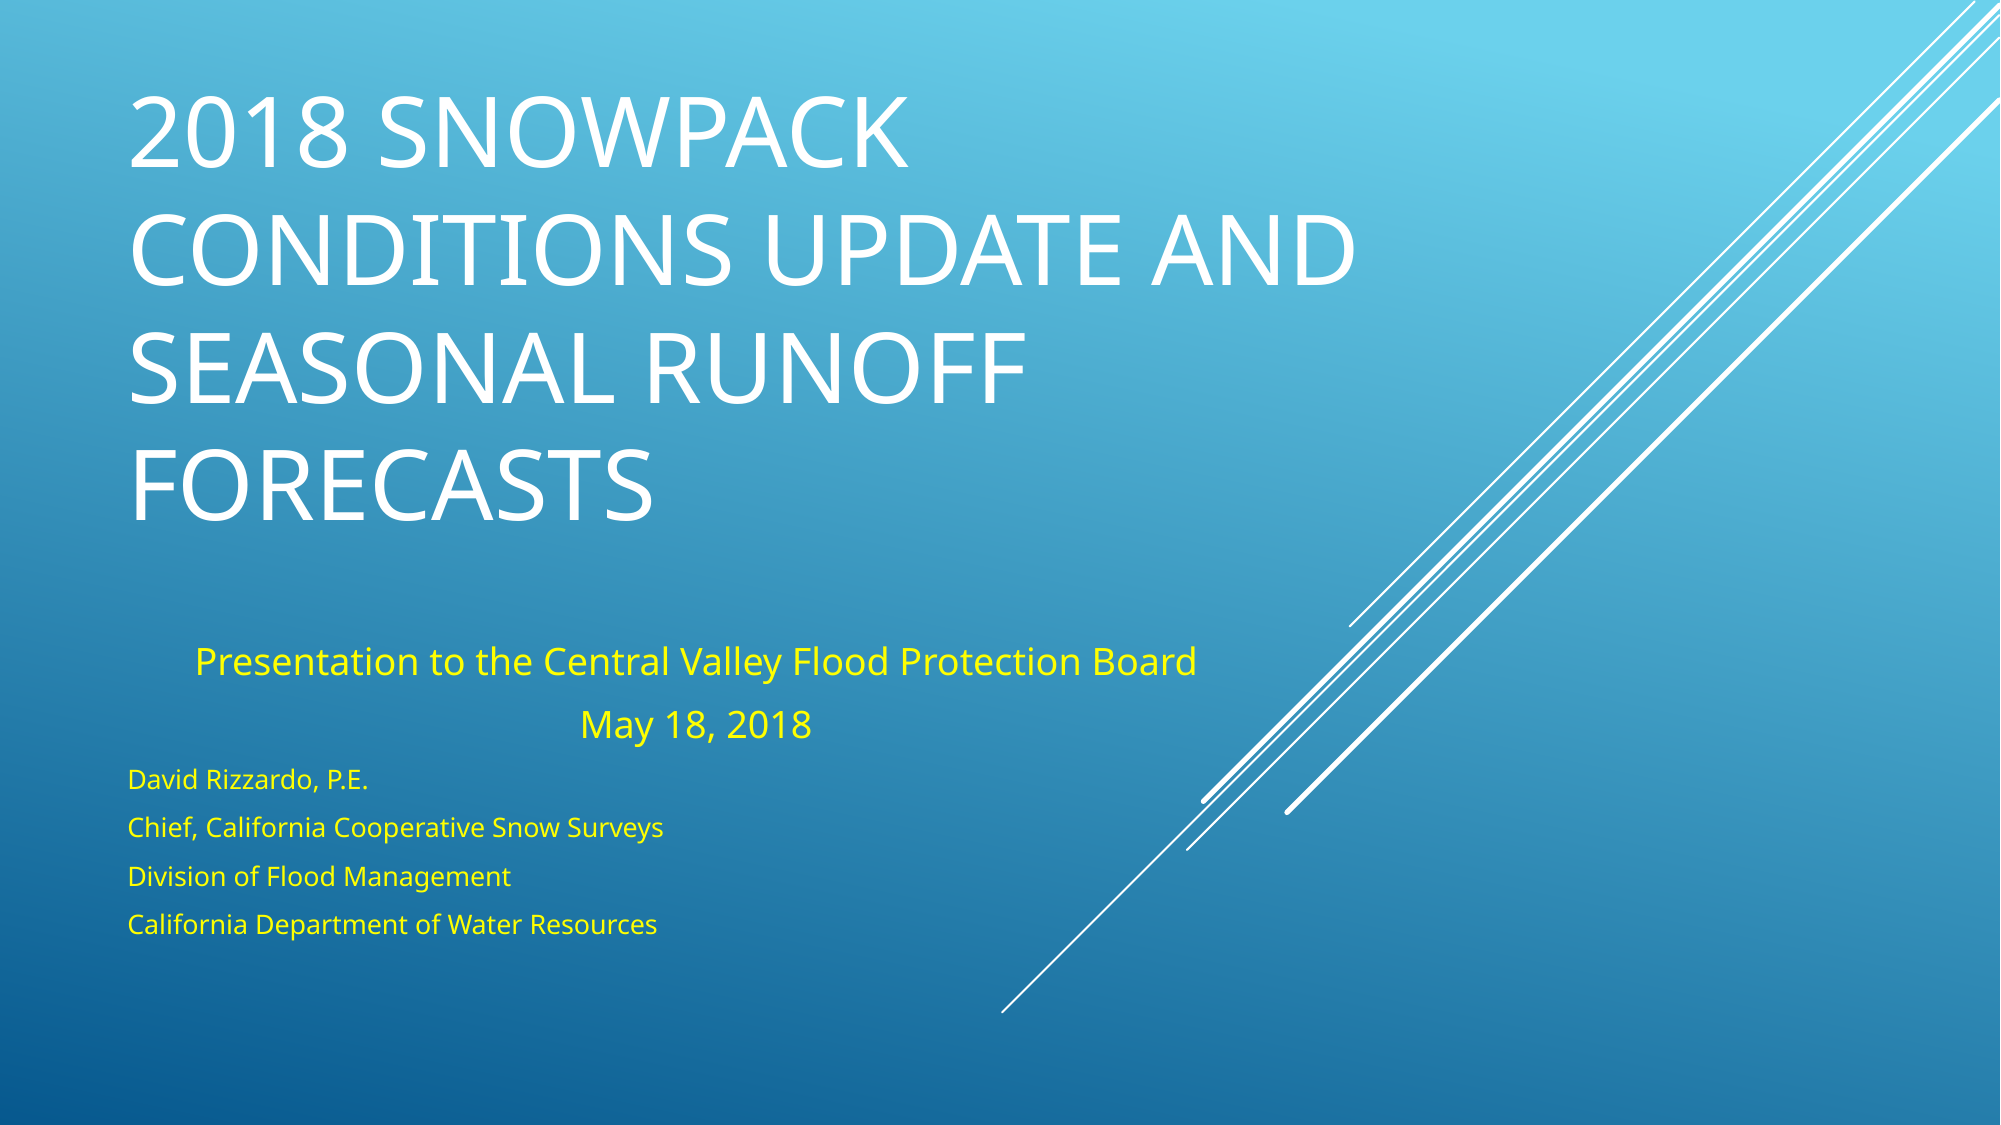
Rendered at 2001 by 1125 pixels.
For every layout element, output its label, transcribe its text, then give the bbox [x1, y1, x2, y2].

title 2018 snowpack conditions update and seasonal runoff forecasts [112, 60, 1425, 548]
subtitle Presentation to the Central Valley Flood Protection Board May 18, 2018 David Rizzardo, P.E. Chief, California Cooperative Snow Surveys Division of Flood Management California Department of Water Resources [112, 630, 1280, 950]
